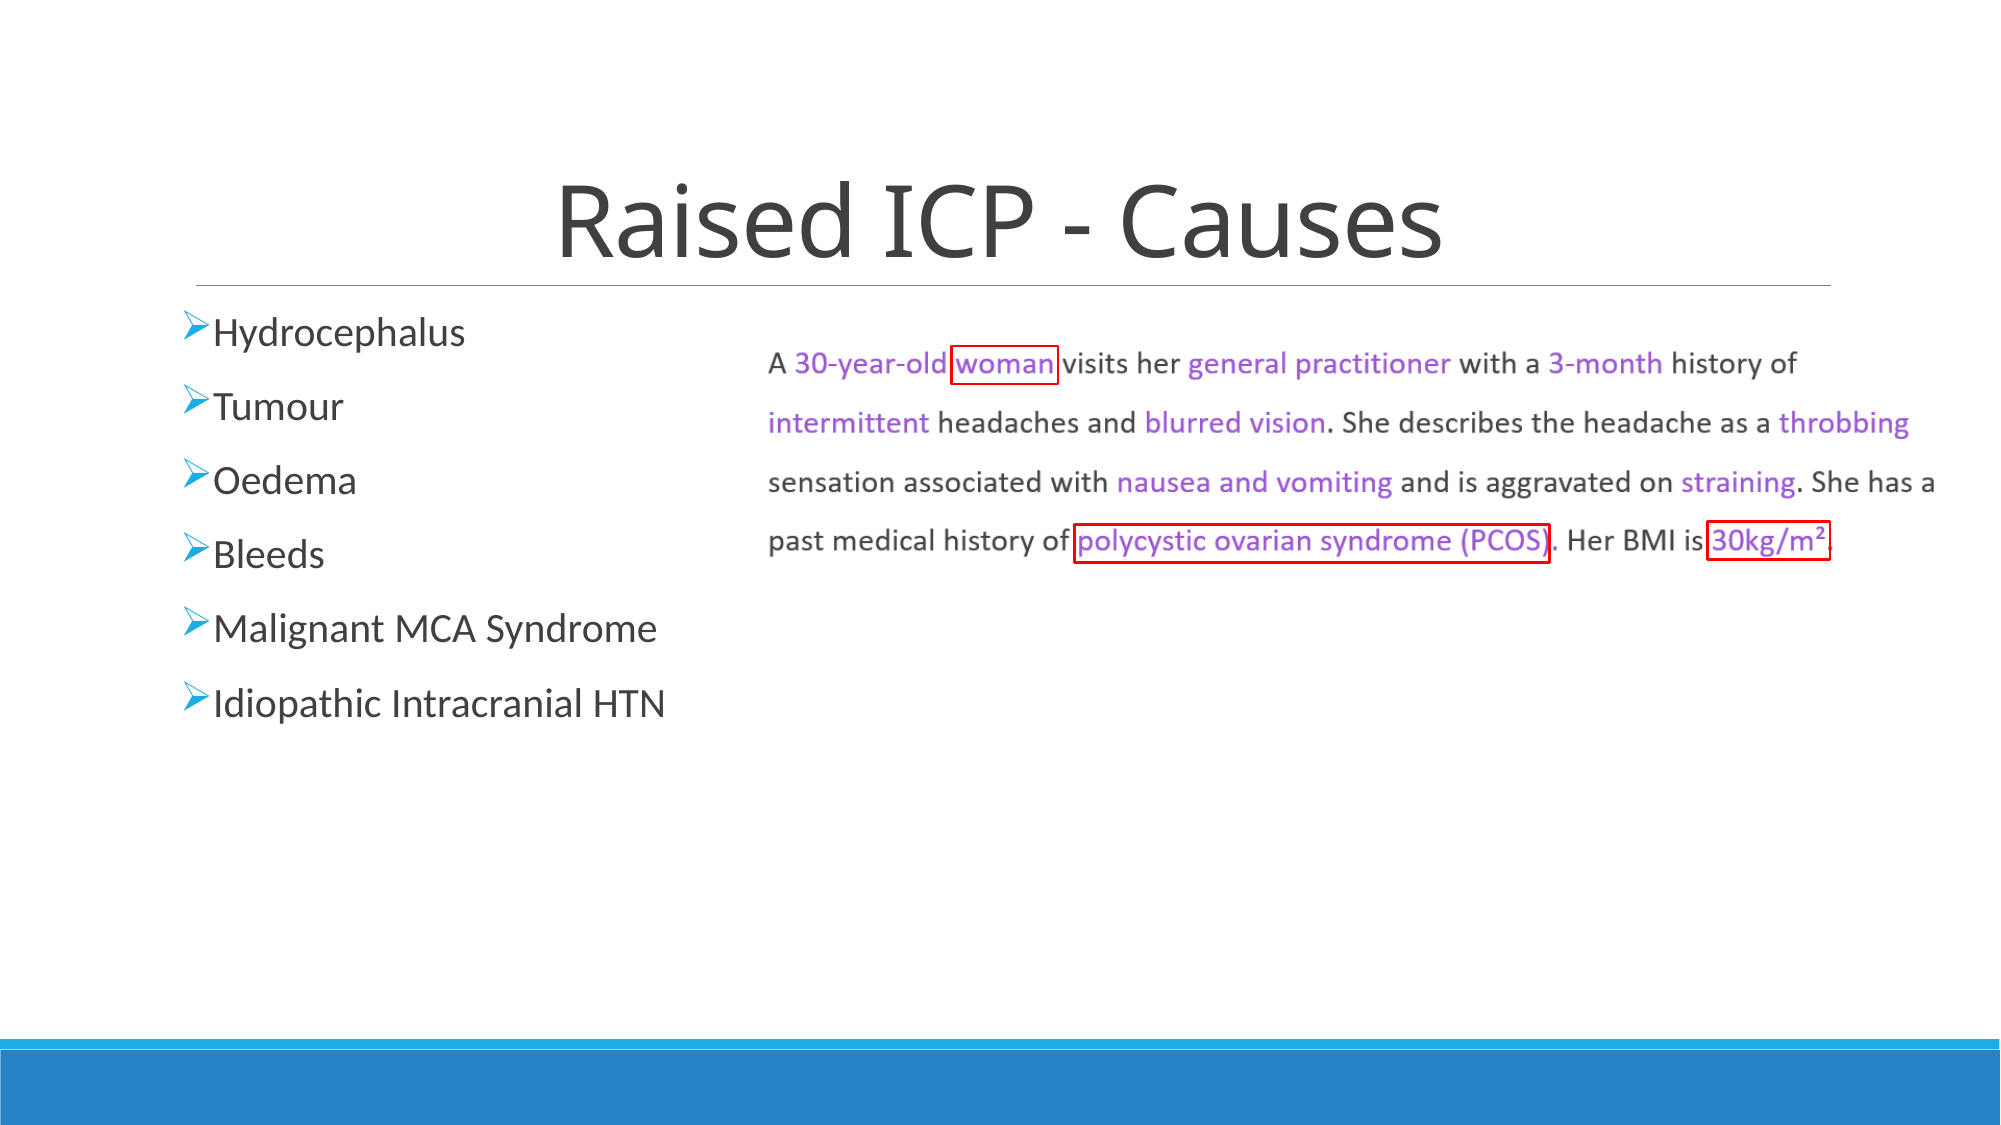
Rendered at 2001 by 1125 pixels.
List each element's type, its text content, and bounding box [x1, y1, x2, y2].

list Hydrocephalus Tumour Oedema Bleeds Malignant MCA Syndrome Idiopathic Intracranial HTN [180, 302, 1830, 963]
title Raised ICP - Causes [267, 47, 1733, 285]
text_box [733, 332, 1967, 586]
